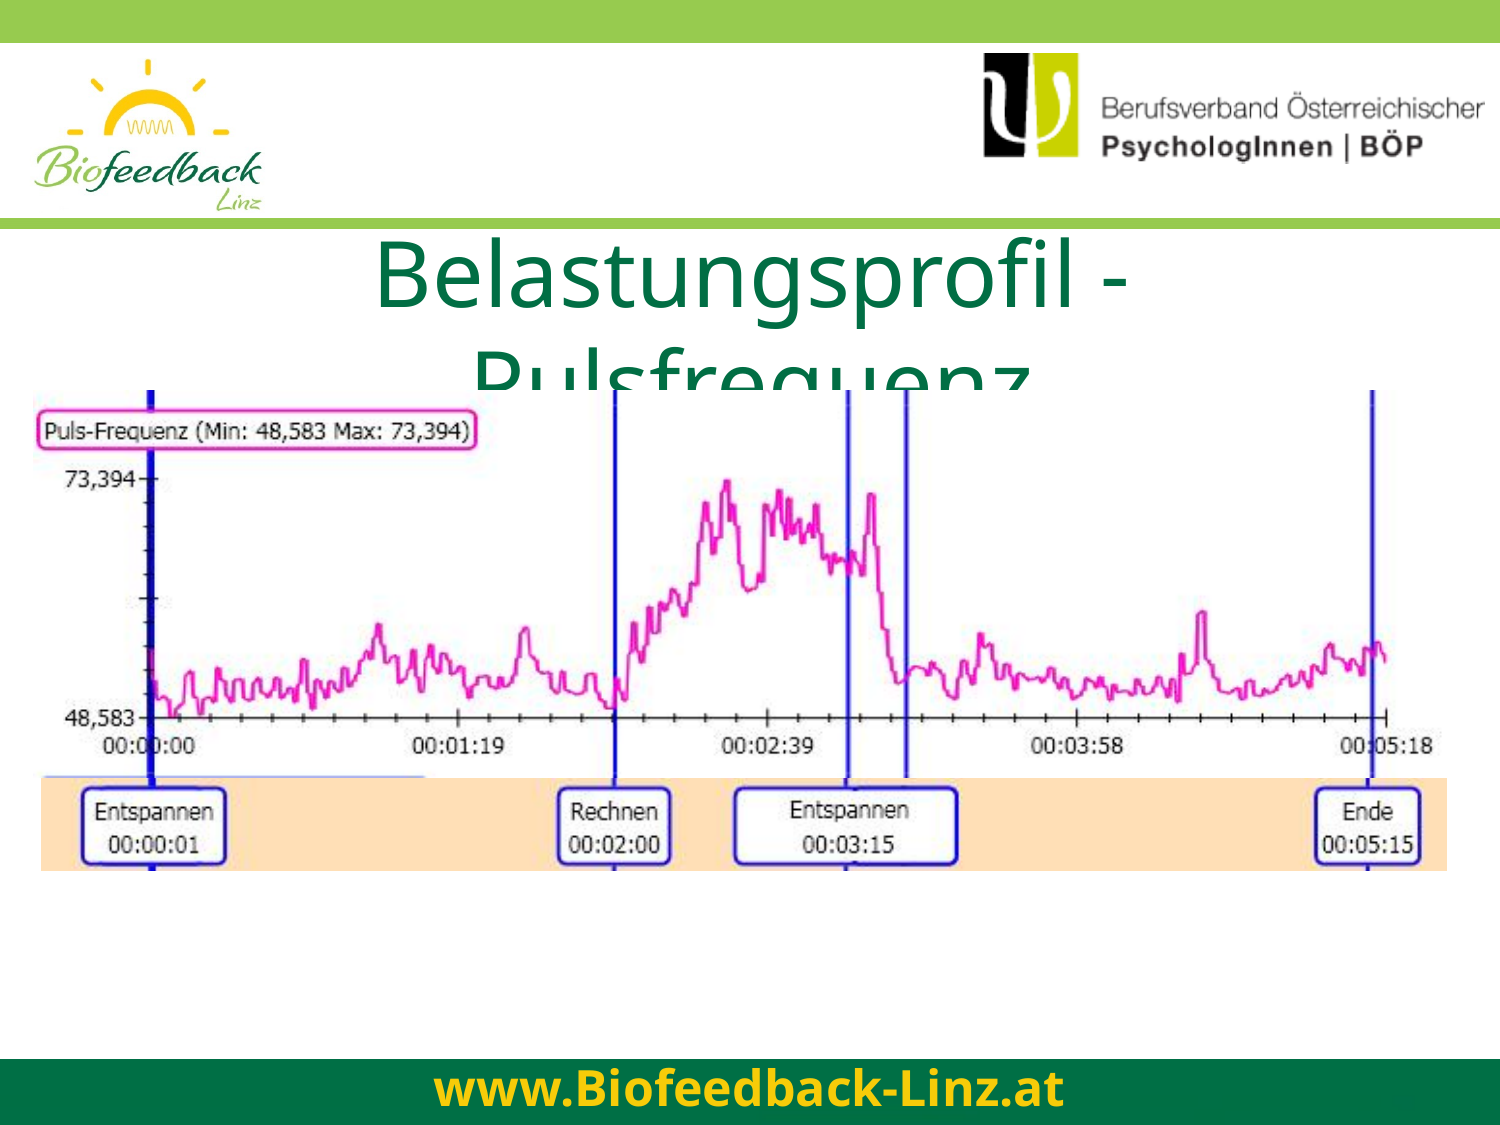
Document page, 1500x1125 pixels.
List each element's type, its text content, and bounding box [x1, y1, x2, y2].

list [33, 390, 1471, 778]
title Belastungsprofil - Pulsfrequenz [76, 231, 1427, 390]
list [41, 778, 1447, 871]
picture [983, 53, 1485, 164]
picture [0, 1059, 1500, 1125]
picture [0, 48, 297, 213]
picture [0, 218, 1500, 229]
picture [0, 0, 1500, 43]
